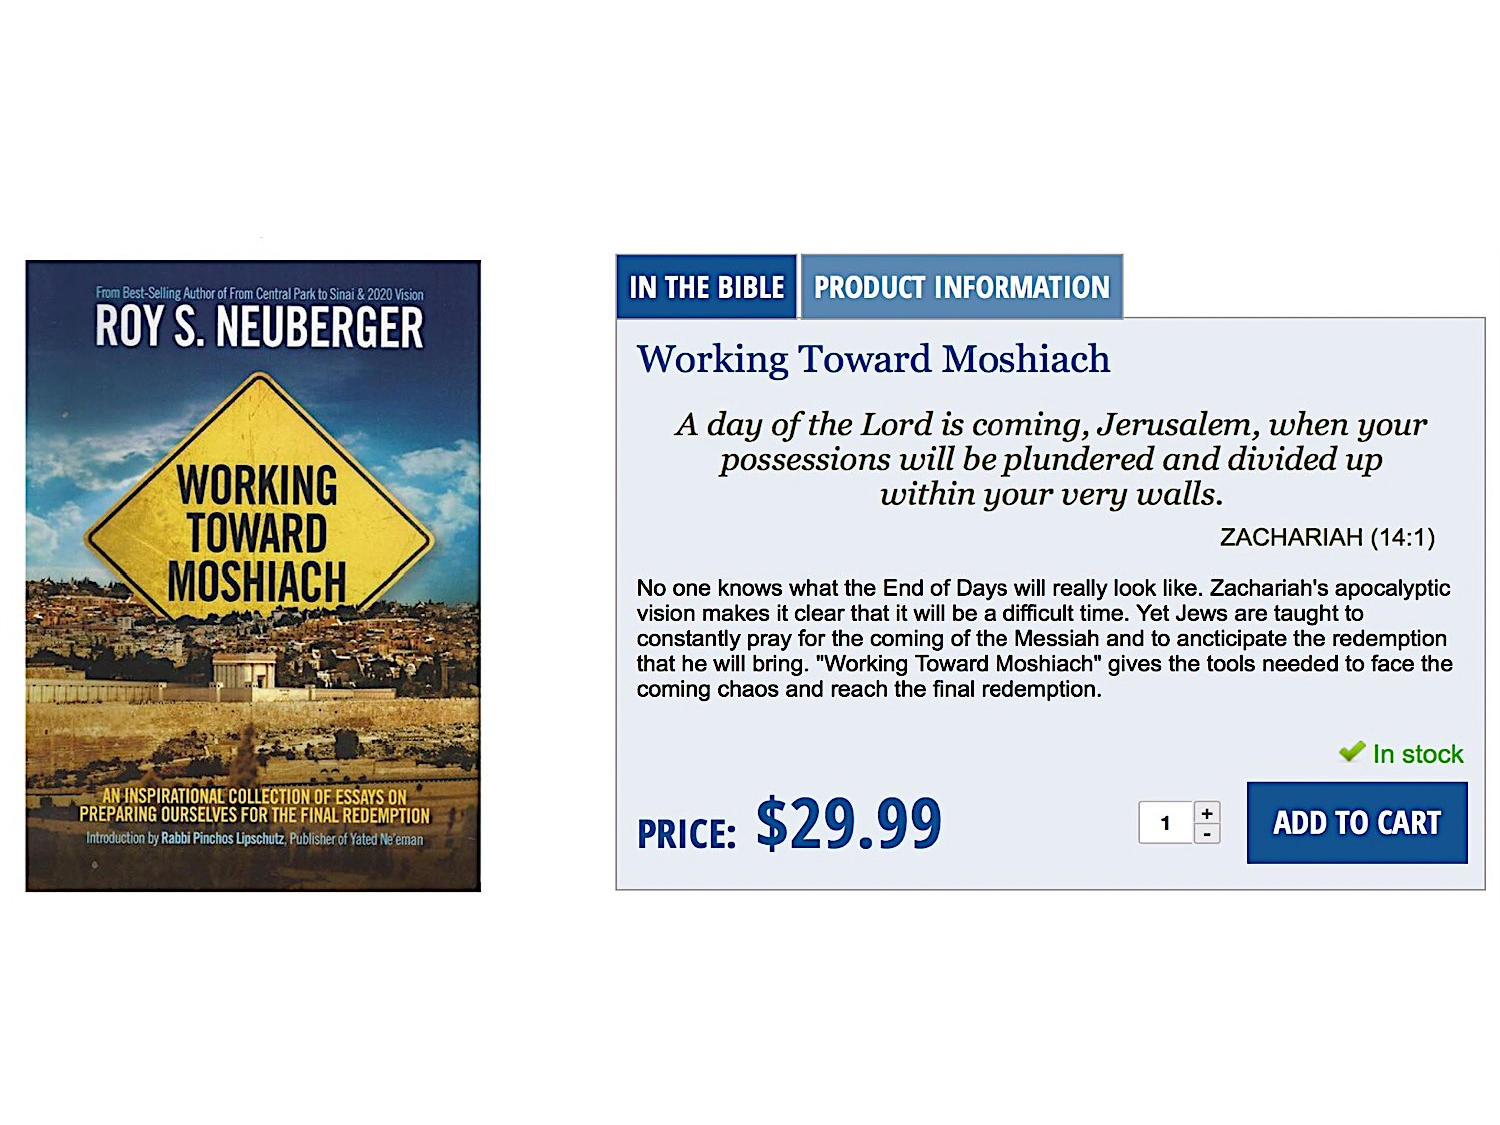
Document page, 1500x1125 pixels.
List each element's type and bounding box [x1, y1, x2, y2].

picture [0, 237, 1500, 913]
